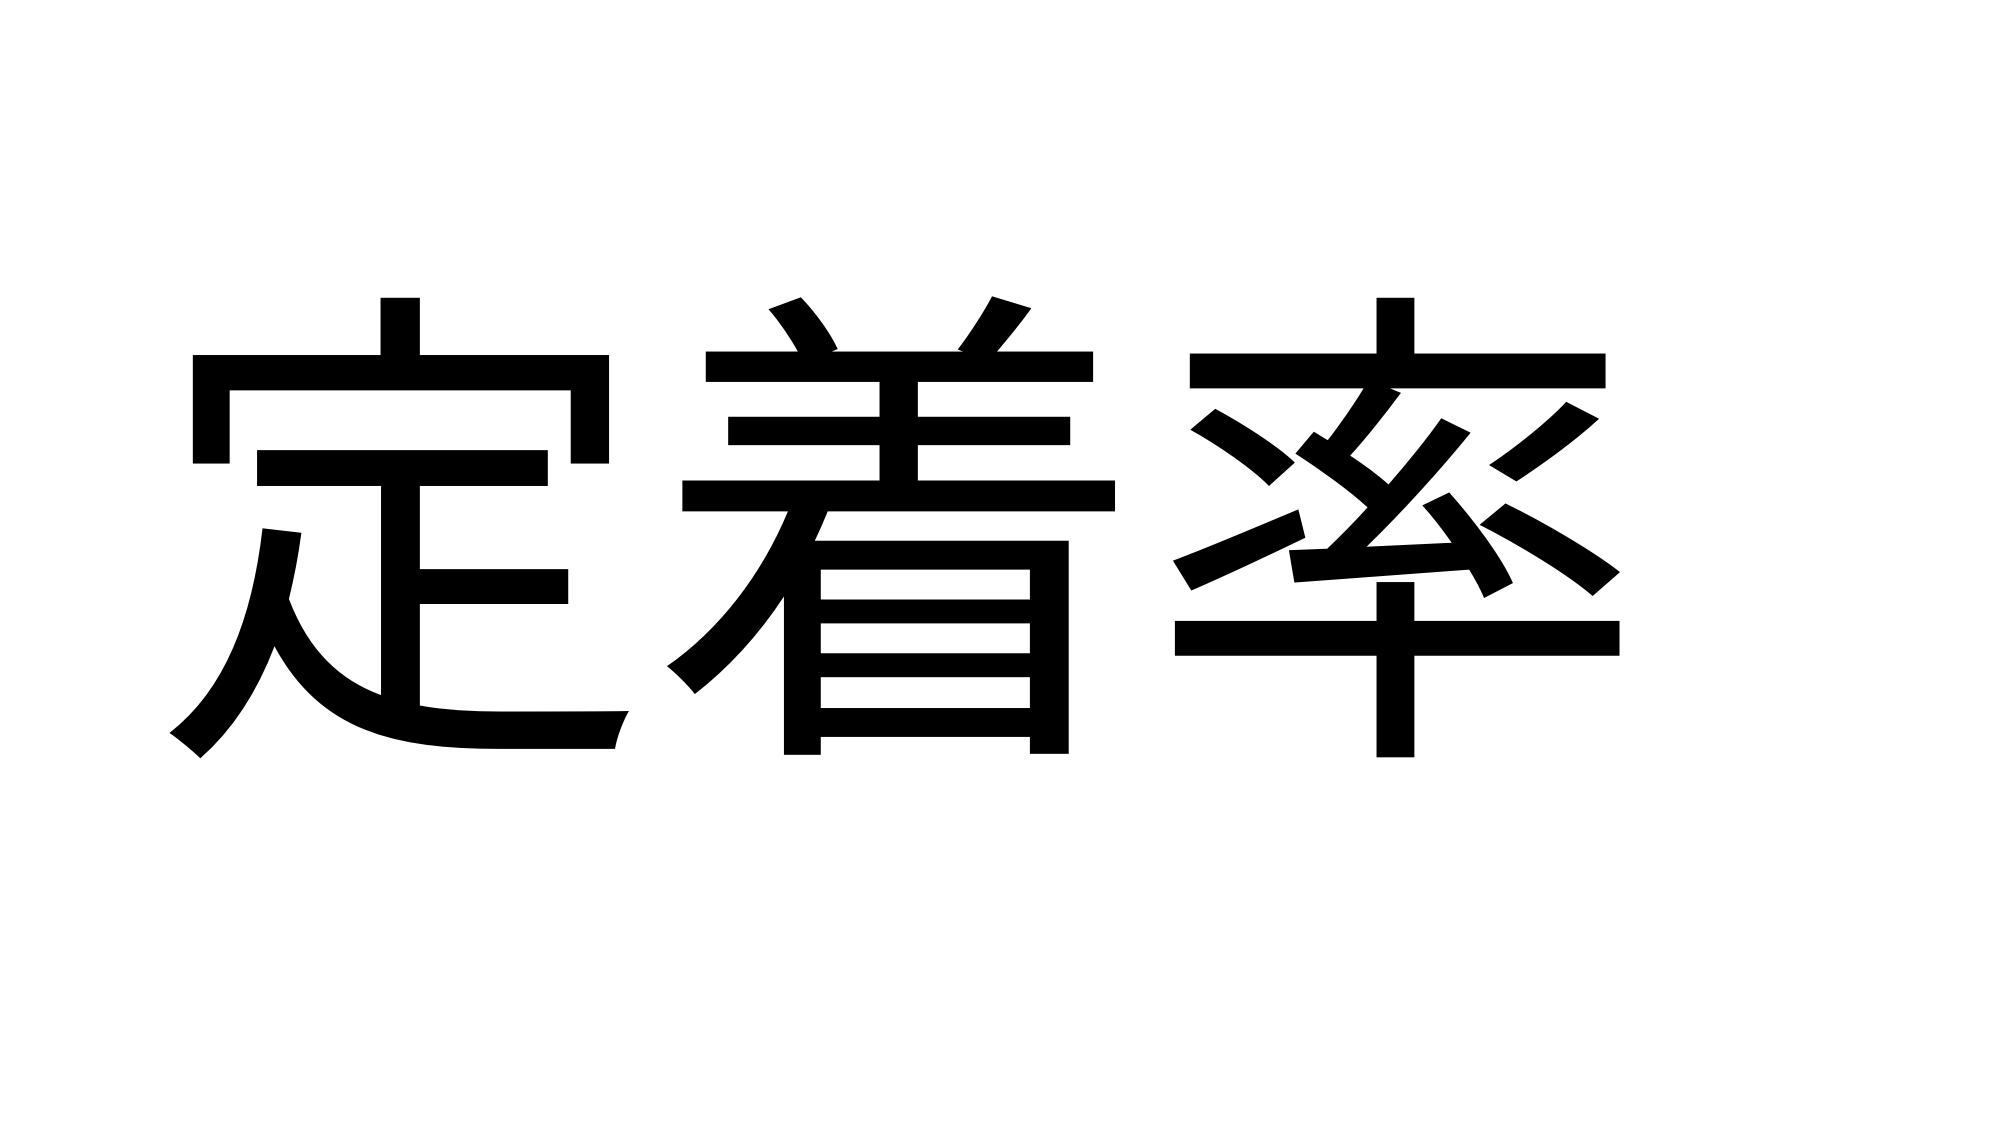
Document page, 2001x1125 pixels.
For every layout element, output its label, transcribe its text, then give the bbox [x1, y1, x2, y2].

title 定着率 [137, 59, 1863, 1050]
